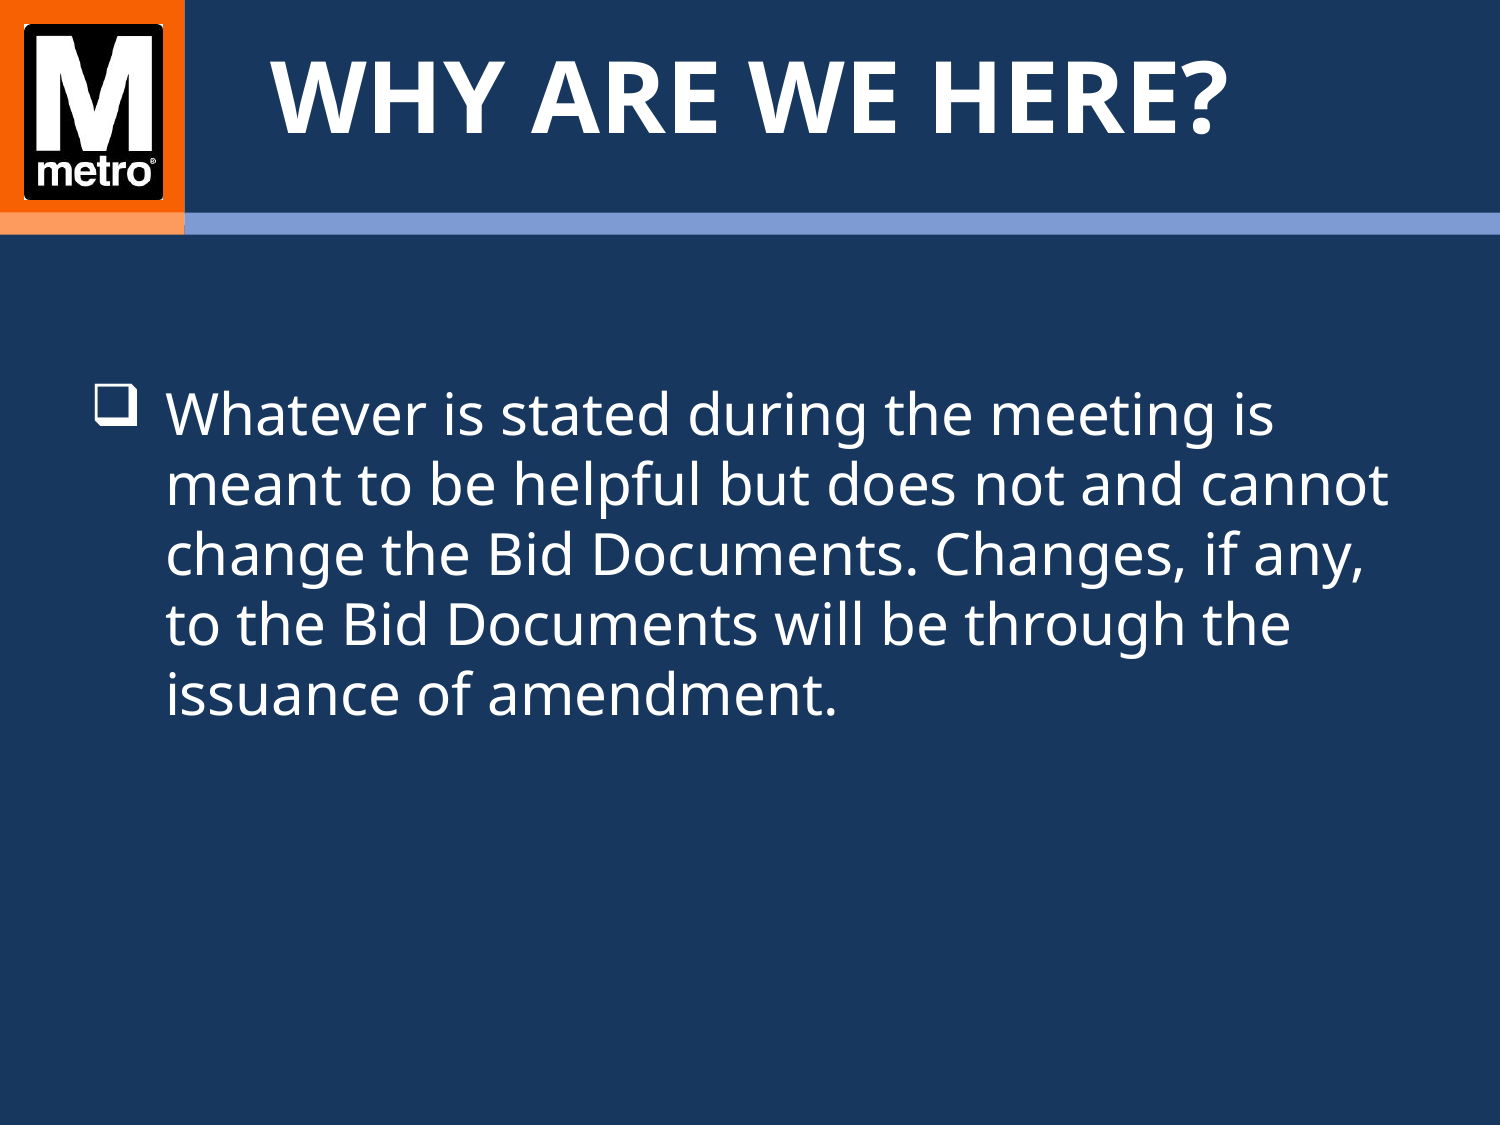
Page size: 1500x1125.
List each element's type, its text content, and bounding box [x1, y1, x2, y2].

title Why are we here? [75, 75, 1425, 233]
picture [24, 24, 163, 200]
list Whatever is stated during the meeting is meant to be helpful but does not and cannot change the Bid Documents. Changes, if any, to the Bid Documents will be through the issuance of amendment. [75, 262, 1425, 1005]
